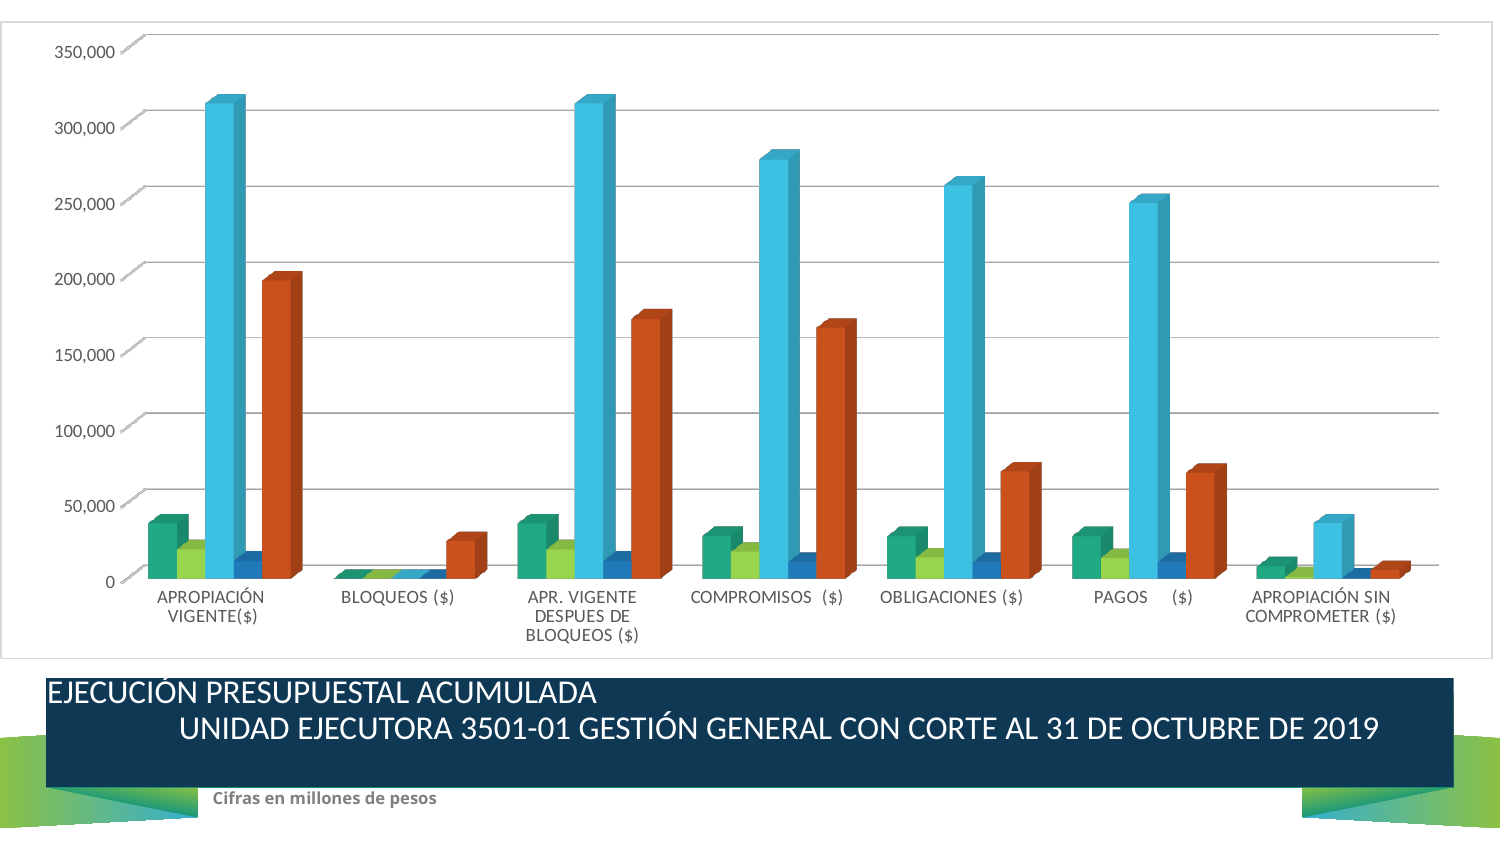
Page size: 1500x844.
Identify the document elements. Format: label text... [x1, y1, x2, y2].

list EJECUCIÓN PRESUPUESTAL ACUMULADA UNIDAD EJECUTORA 3501-01 GESTIÓN GENERAL CON CORTE AL 31 DE OCTUBRE DE 2019 [46, 678, 1454, 788]
text_box Cifras en millones de pesos [197, 782, 469, 816]
chart [0, 21, 1493, 660]
